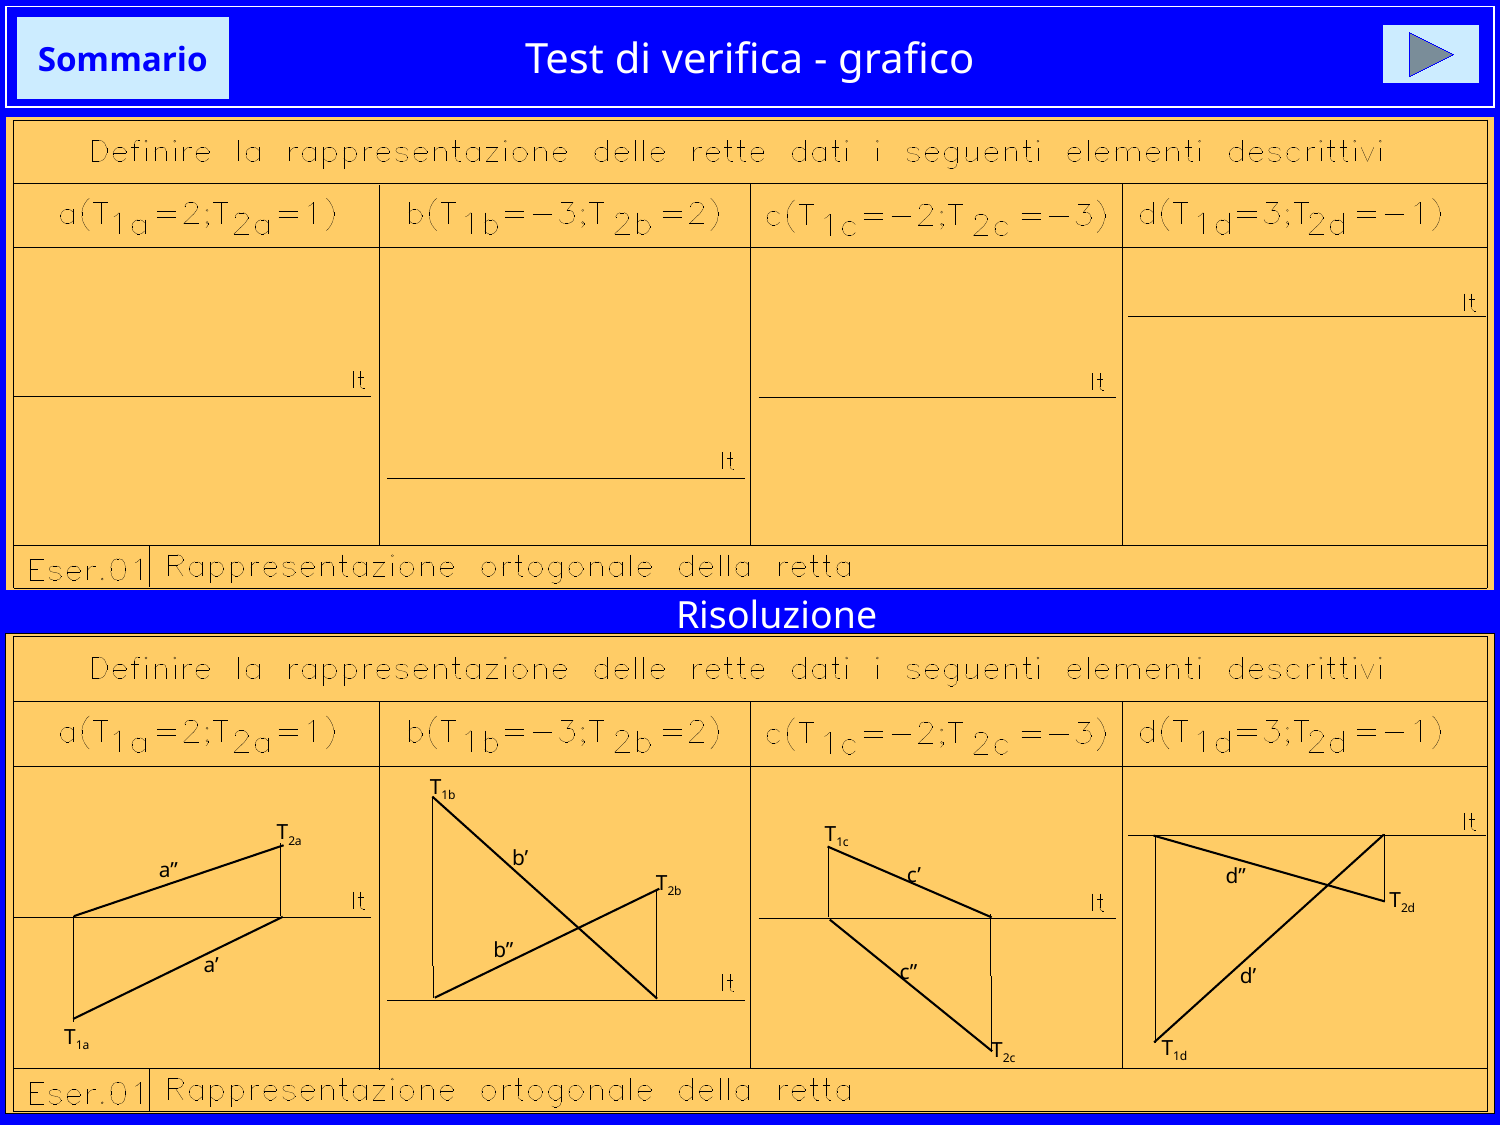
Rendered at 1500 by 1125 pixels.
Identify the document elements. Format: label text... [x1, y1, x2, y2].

text_box Sommario [16, 16, 230, 100]
text_box Risoluzione [661, 598, 910, 632]
text_box [1382, 24, 1480, 84]
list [5, 117, 1495, 590]
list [5, 633, 1495, 1114]
title Test di verifica - grafico [5, 6, 1495, 108]
